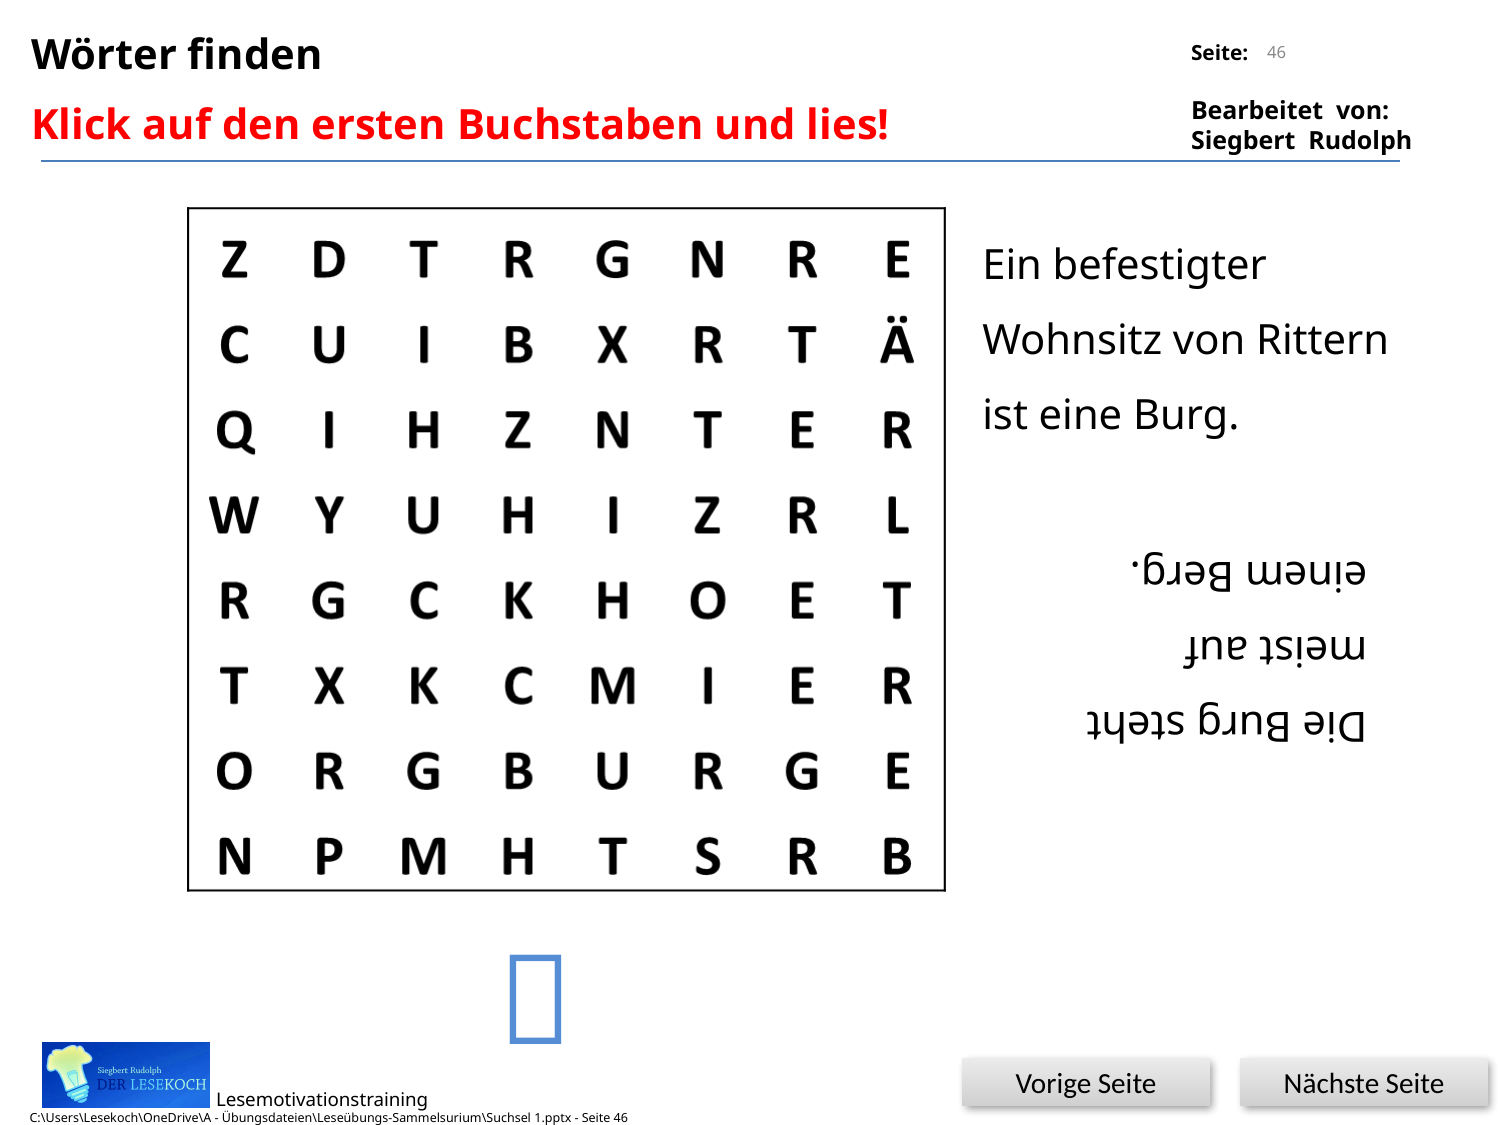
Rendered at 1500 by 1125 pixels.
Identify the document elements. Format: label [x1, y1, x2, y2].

text_box [14, 1102, 643, 1125]
picture [42, 1042, 210, 1102]
text_box [1071, 546, 1383, 787]
picture [171, 205, 950, 927]
text_box [483, 927, 589, 1077]
slide_number [951, 23, 1301, 83]
text_box [1239, 1057, 1489, 1106]
text_box [961, 1057, 1211, 1106]
text_box [967, 205, 1405, 446]
text_box [16, 20, 906, 156]
